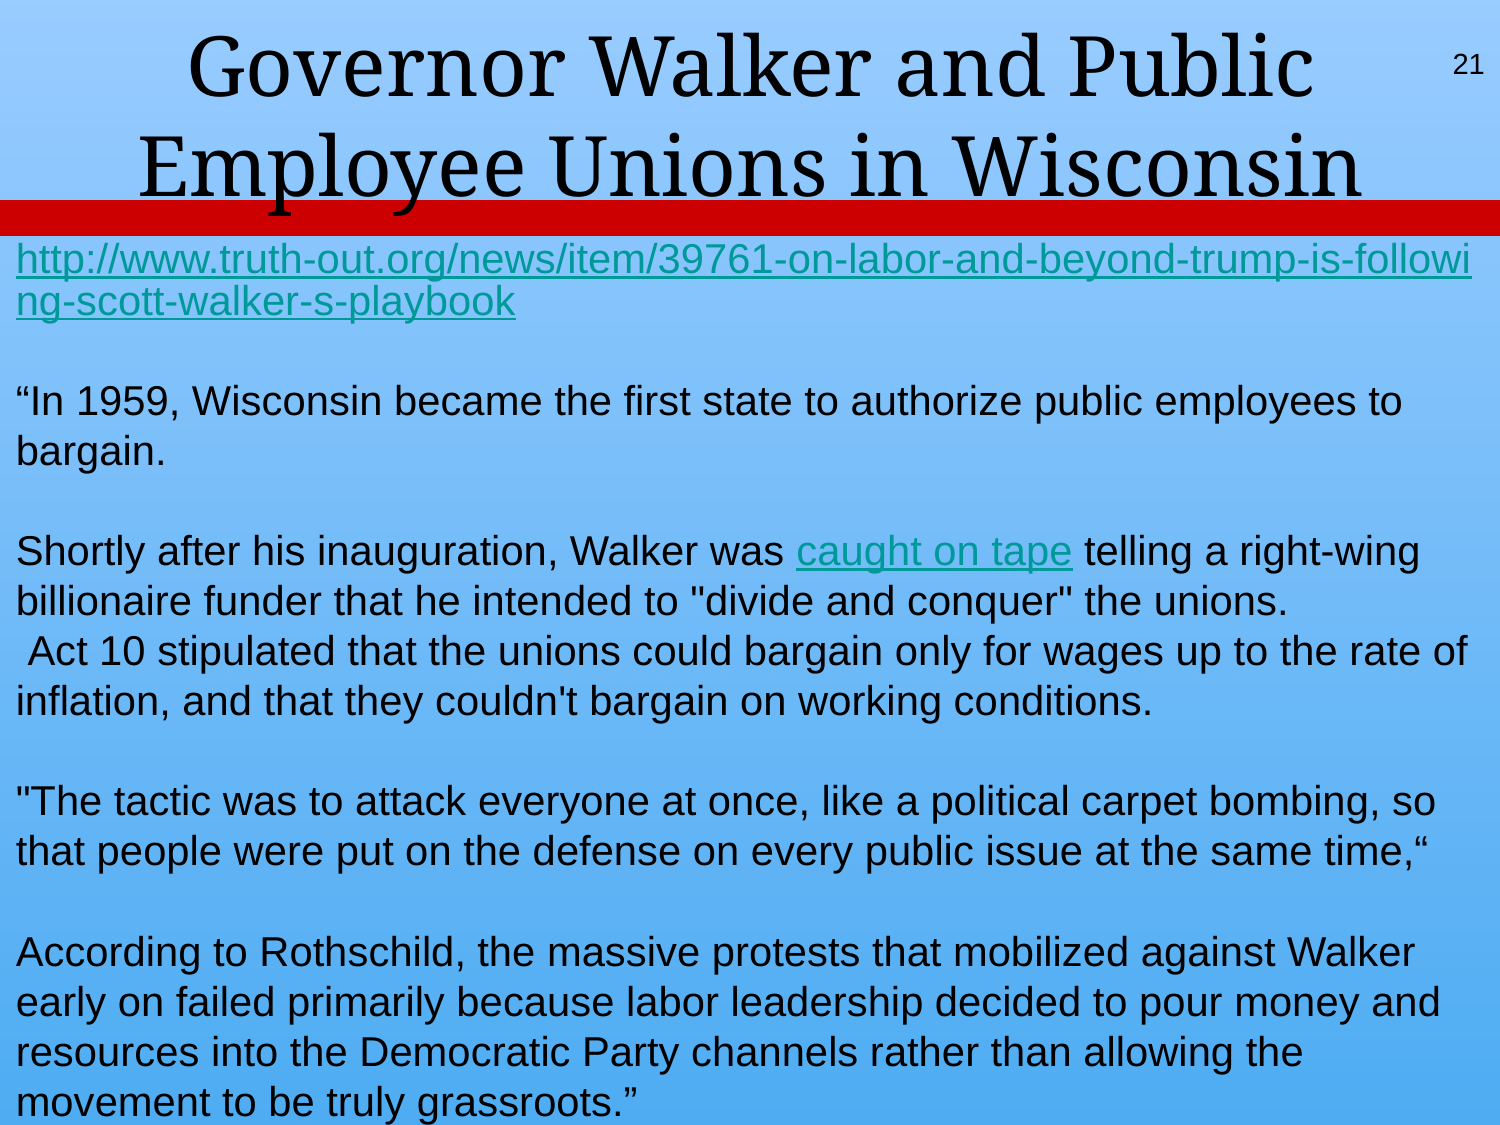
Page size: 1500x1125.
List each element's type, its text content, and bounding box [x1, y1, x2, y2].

slide_number 21 [1412, 37, 1500, 116]
text_box http://www.truth-out.org/news/item/39761-on-labor-and-beyond-trump-is-following-scott-walker-s-playbook “In 1959, Wisconsin became the first state to authorize public employees to bargain. Shortly after his inauguration, Walker was caught on tape telling a right-wing billionaire funder that he intended to "divide and conquer" the unions. Act 10 stipulated that the unions could bargain only for wages up to the rate of inflation, and that they couldn't bargain on working conditions. "The tactic was to attack everyone at once, like a political carpet bombing, so that people were put on the defense on every public issue at the same time,“ According to Rothschild, the massive protests that mobilized against Walker early on failed primarily because labor leadership decided to pour money and resources into the Democratic Party channels rather than allowing the movement to be truly grassroots.” [1, 224, 1500, 1125]
subtitle Governor Walker and Public Employee Unions in Wisconsin [1, 5, 1500, 224]
